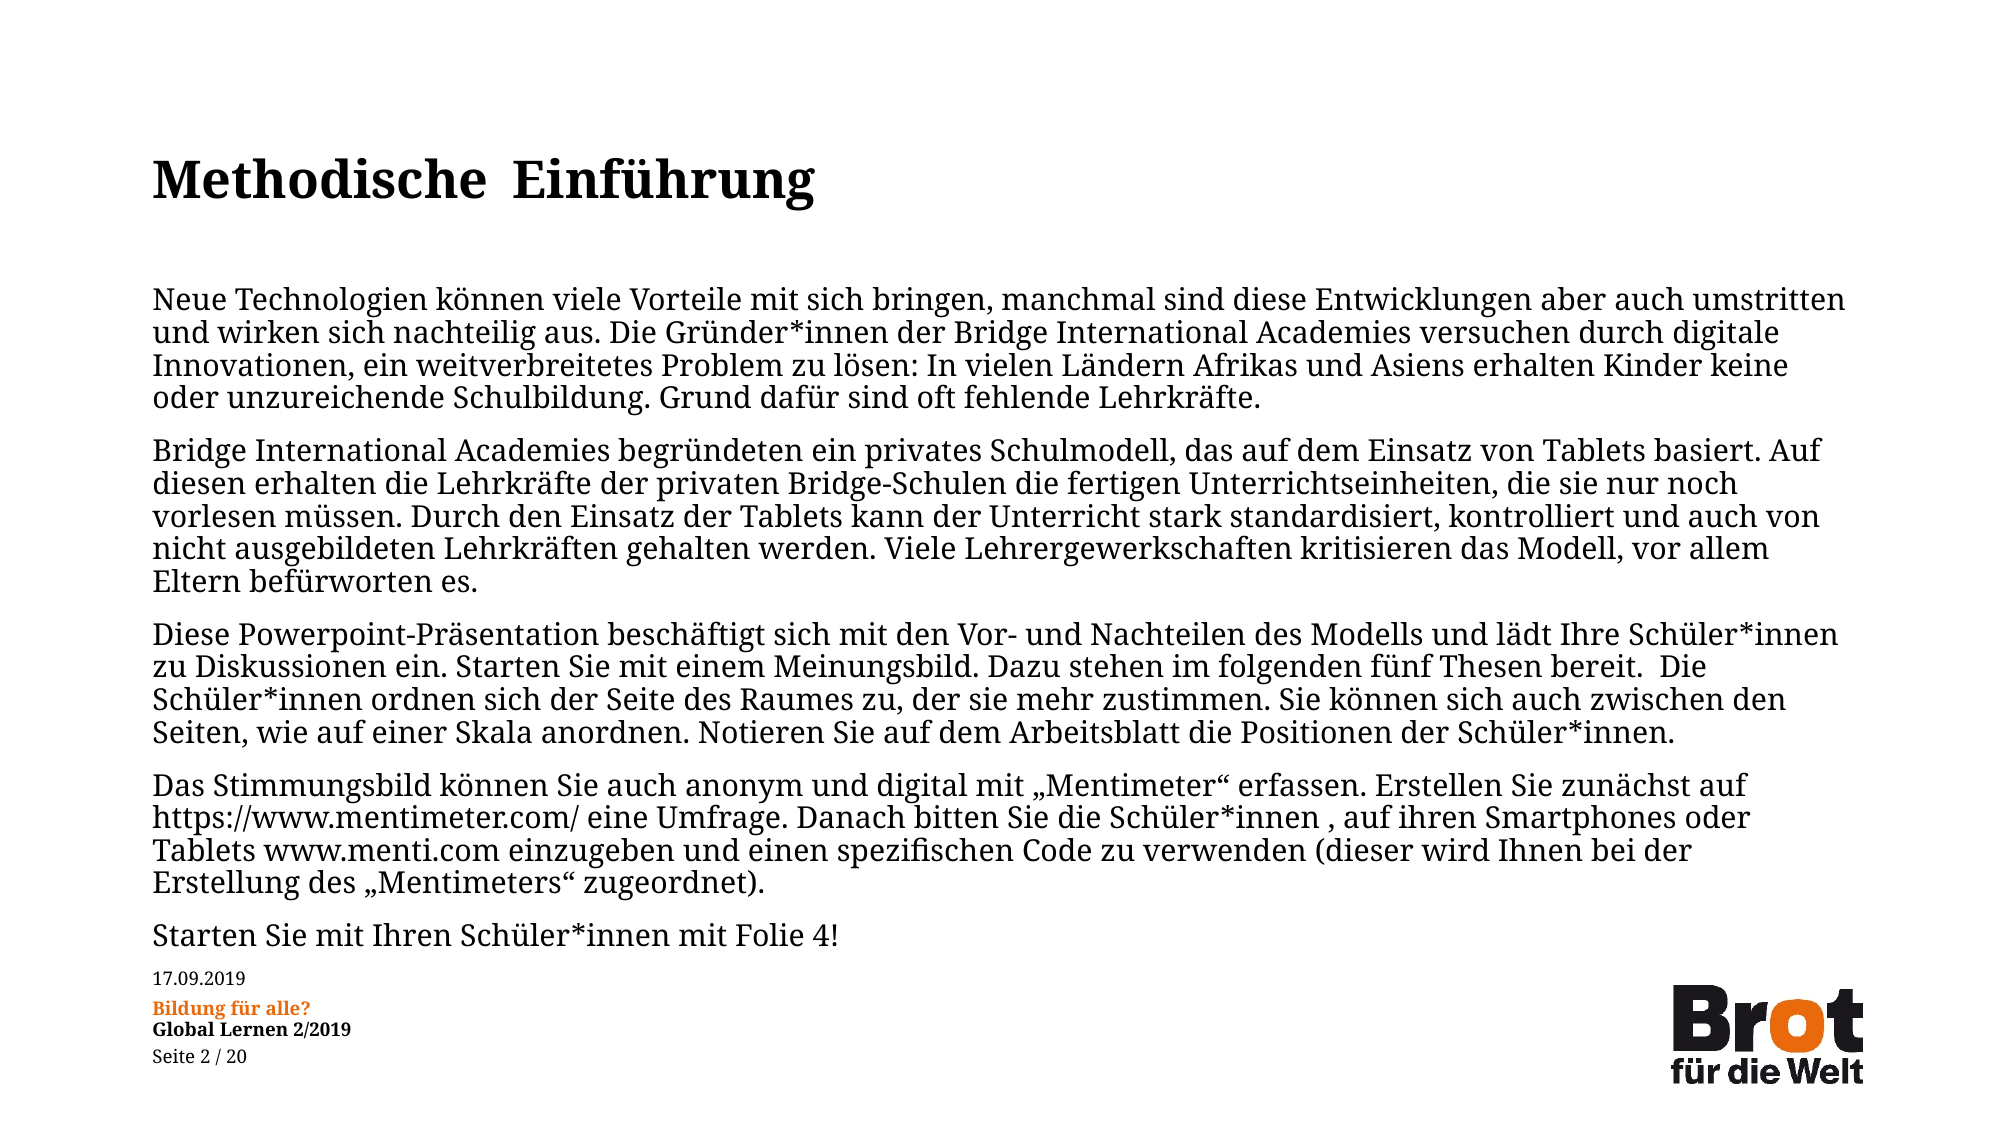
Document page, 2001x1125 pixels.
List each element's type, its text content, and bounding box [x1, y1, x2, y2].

list Neue Technologien können viele Vorteile mit sich bringen, manchmal sind diese Entwicklungen aber auch umstritten und wirken sich nachteilig aus. Die Gründer*innen der Bridge International Academies versuchen durch digitale Innovationen, ein weitverbreitetes Problem zu lösen: In vielen Ländern Afrikas und Asiens erhalten Kinder keine oder unzureichende Schulbildung. Grund dafür sind oft fehlende Lehrkräfte. Bridge International Academies begründeten ein privates Schulmodell, das auf dem Einsatz von Tablets basiert. Auf diesen erhalten die Lehrkräfte der privaten Bridge-Schulen die fertigen Unterrichtseinheiten, die sie nur noch vorlesen müssen. Durch den Einsatz der Tablets kann der Unterricht stark standardisiert, kontrolliert und auch von nicht ausgebildeten Lehrkräften gehalten werden. Viele Lehrergewerkschaften kritisieren das Modell, vor allem Eltern befürworten es. Diese Powerpoint-Präsentation beschäftigt sich mit den Vor- und Nachteilen des Modells und lädt Ihre Schüler*innen zu Diskussionen ein. Starten Sie mit einem Meinungsbild. Dazu stehen im folgenden fünf Thesen bereit. Die Schüler*innen ordnen sich der Seite des Raumes zu, der sie mehr zustimmen. Sie können sich auch zwischen den Seiten, wie auf einer Skala anordnen. Notieren Sie auf dem Arbeitsblatt die Positionen der Schüler*innen. Das Stimmungsbild können Sie auch anonym und digital mit „Mentimeter“ erfassen. Erstellen Sie zunächst auf https://www.mentimeter.com/ eine Umfrage. Danach bitten Sie die Schüler*innen , auf ihren Smartphones oder Tablets www.menti.com einzugeben und einen spezifischen Code zu verwenden (dieser wird Ihnen bei der Erstellung des „Mentimeters“ zugeordnet). Starten Sie mit Ihren Schüler*innen mit Folie 4! [137, 278, 1863, 992]
picture [1671, 992, 1863, 1084]
title Methodische Einführung [137, 59, 1863, 278]
